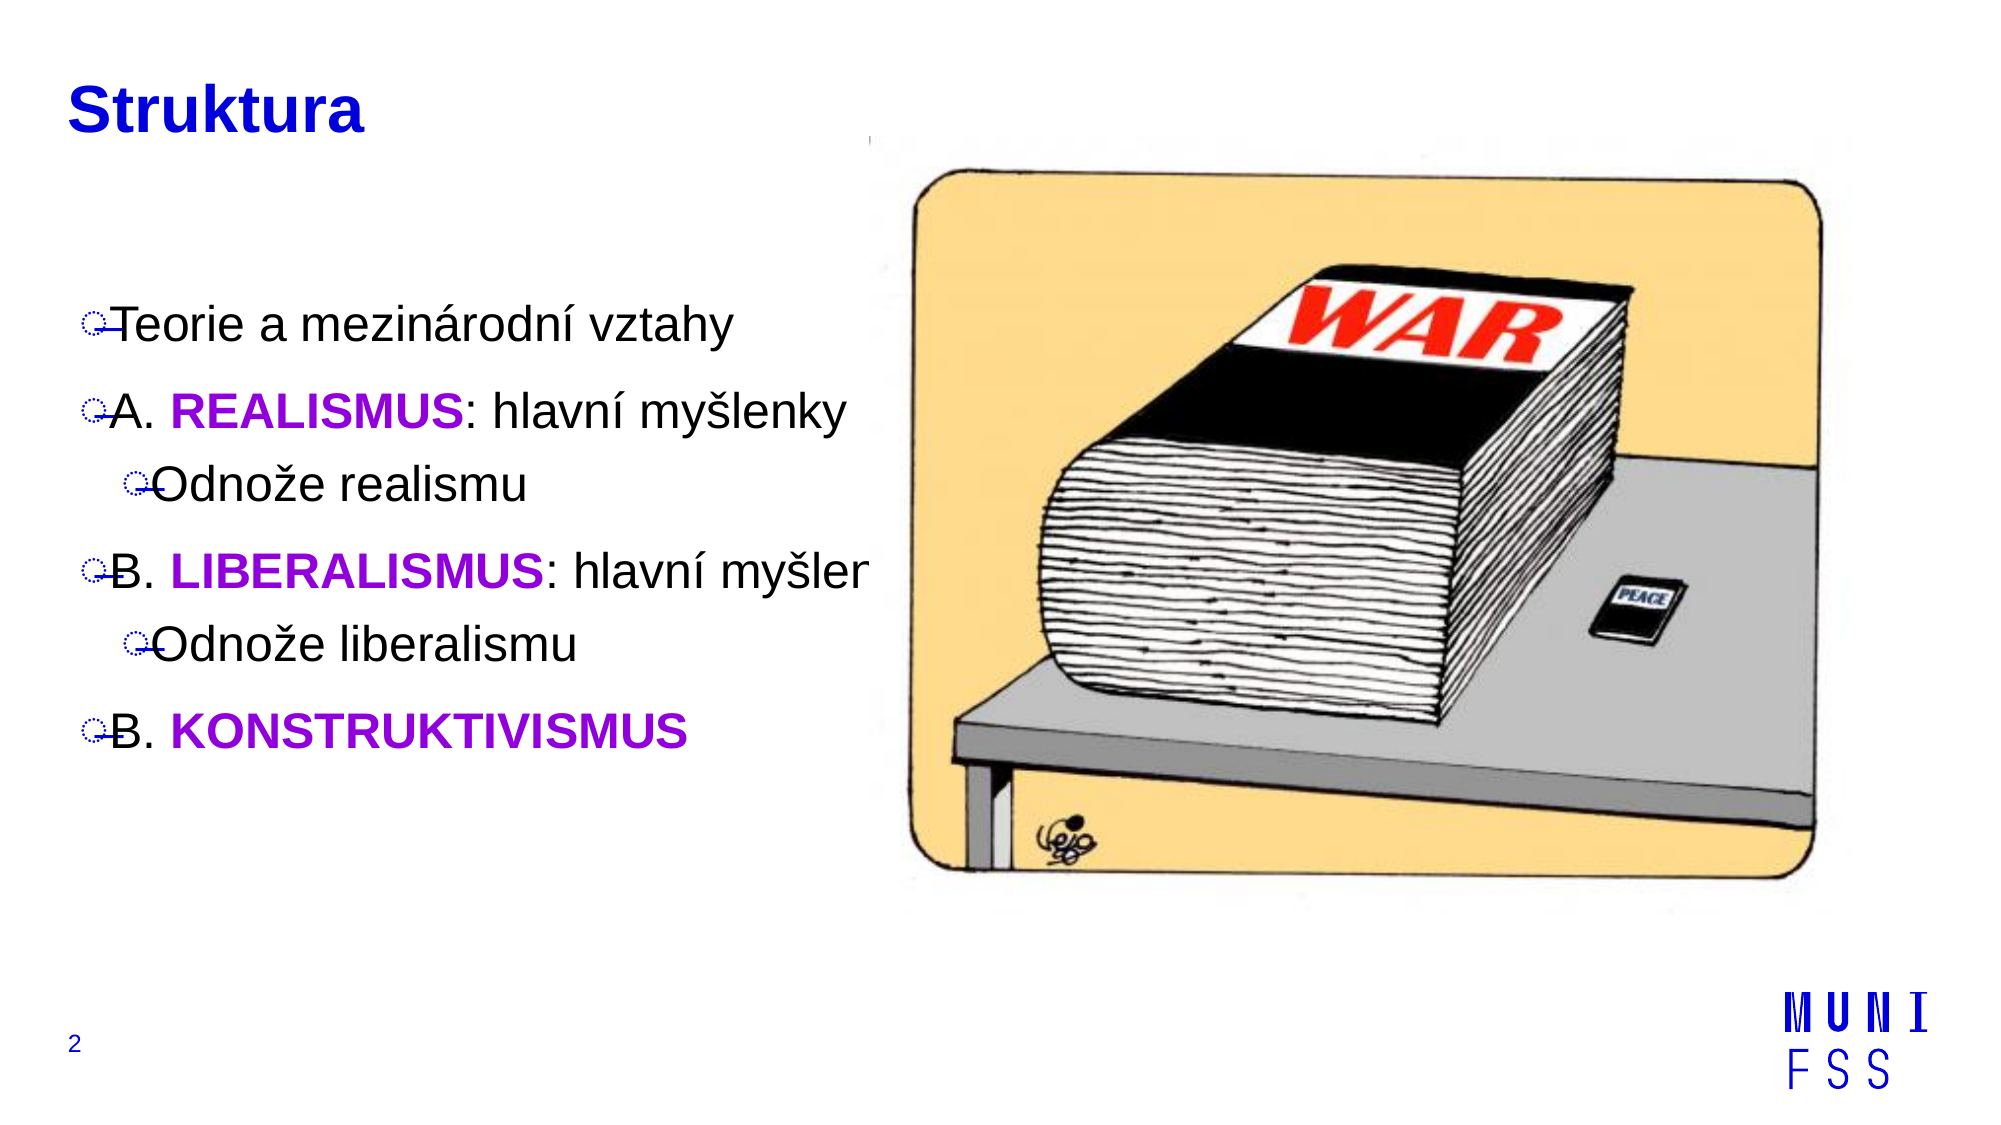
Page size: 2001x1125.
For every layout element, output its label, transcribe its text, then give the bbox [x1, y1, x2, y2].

slide_number 2 [67, 1021, 110, 1063]
title Struktura [67, 62, 1832, 137]
picture [868, 135, 1853, 915]
list Teorie a mezinárodní vztahy A. Realismus: hlavní myšlenky Odnože realismu B. Liberalismus: hlavní myšlenky Odnože liberalismu B. Konstruktivismus [67, 276, 1832, 956]
